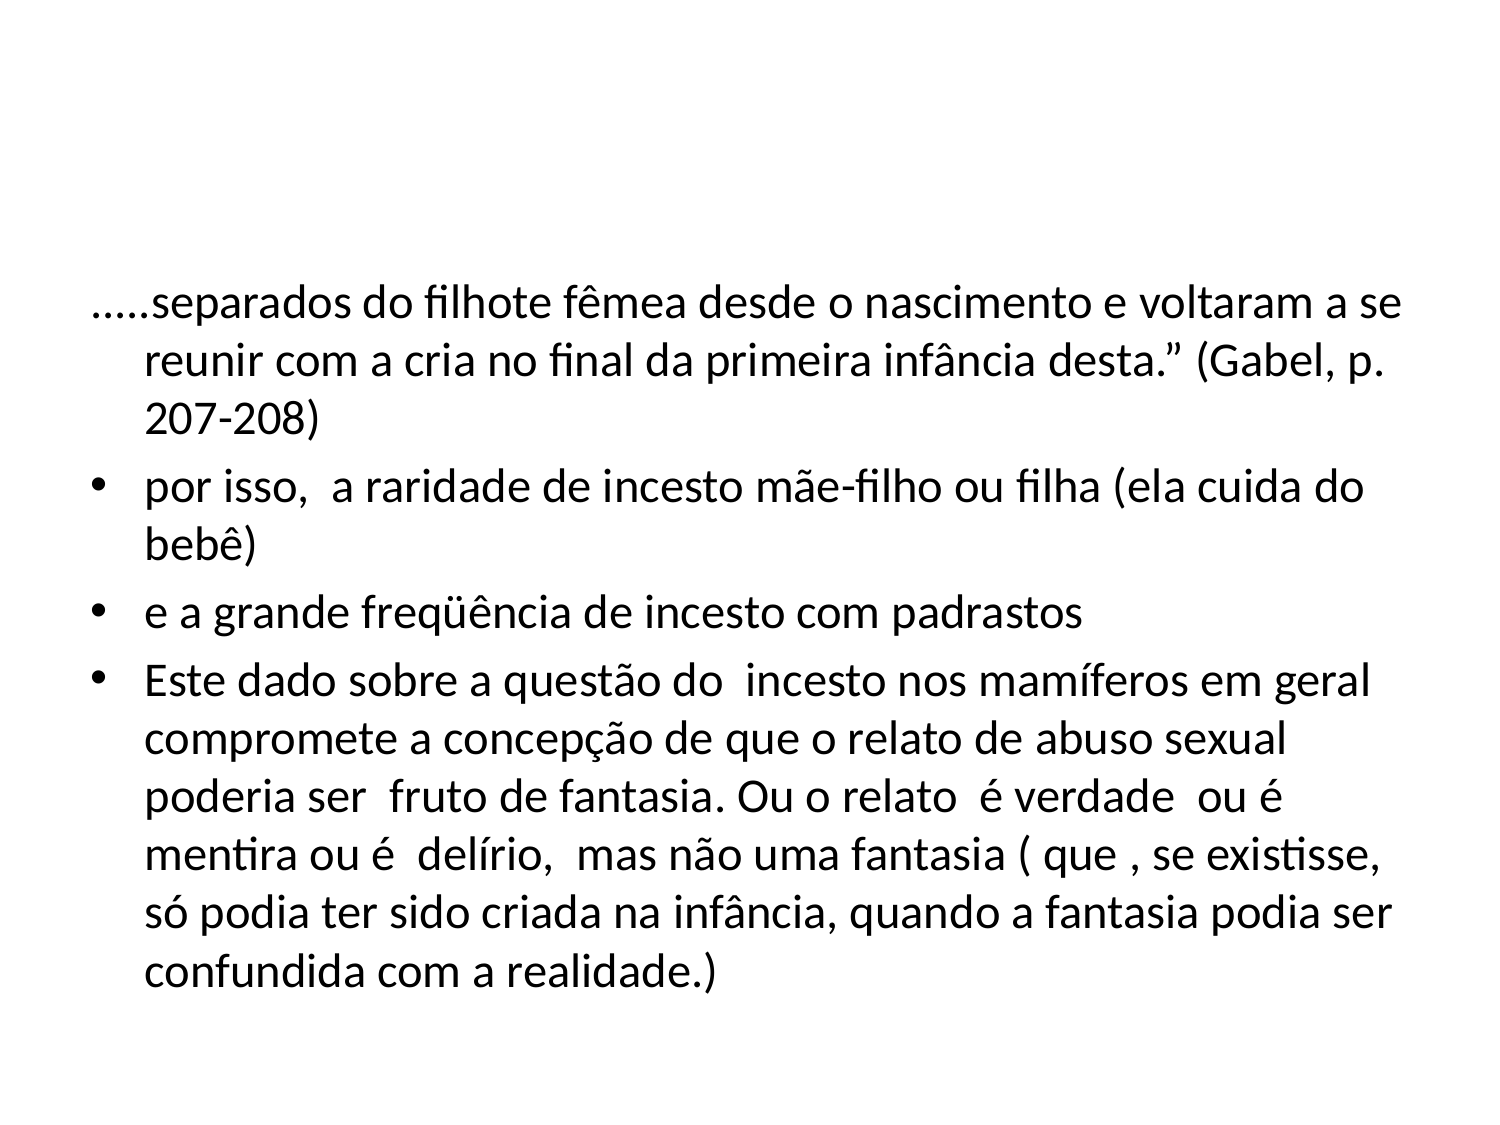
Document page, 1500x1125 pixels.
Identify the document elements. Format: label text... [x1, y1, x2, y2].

list .....separados do filhote fêmea desde o nascimento e voltaram a se reunir com a cria no final da primeira infância desta.” (Gabel, p. 207-208) por isso, a raridade de incesto mãe-filho ou filha (ela cuida do bebê) e a grande freqüência de incesto com padrastos Este dado sobre a questão do incesto nos mamíferos em geral compromete a concepção de que o relato de abuso sexual poderia ser fruto de fantasia. Ou o relato é verdade ou é mentira ou é delírio, mas não uma fantasia ( que , se existisse, só podia ter sido criada na infância, quando a fantasia podia ser confundida com a realidade.) [75, 262, 1425, 1005]
